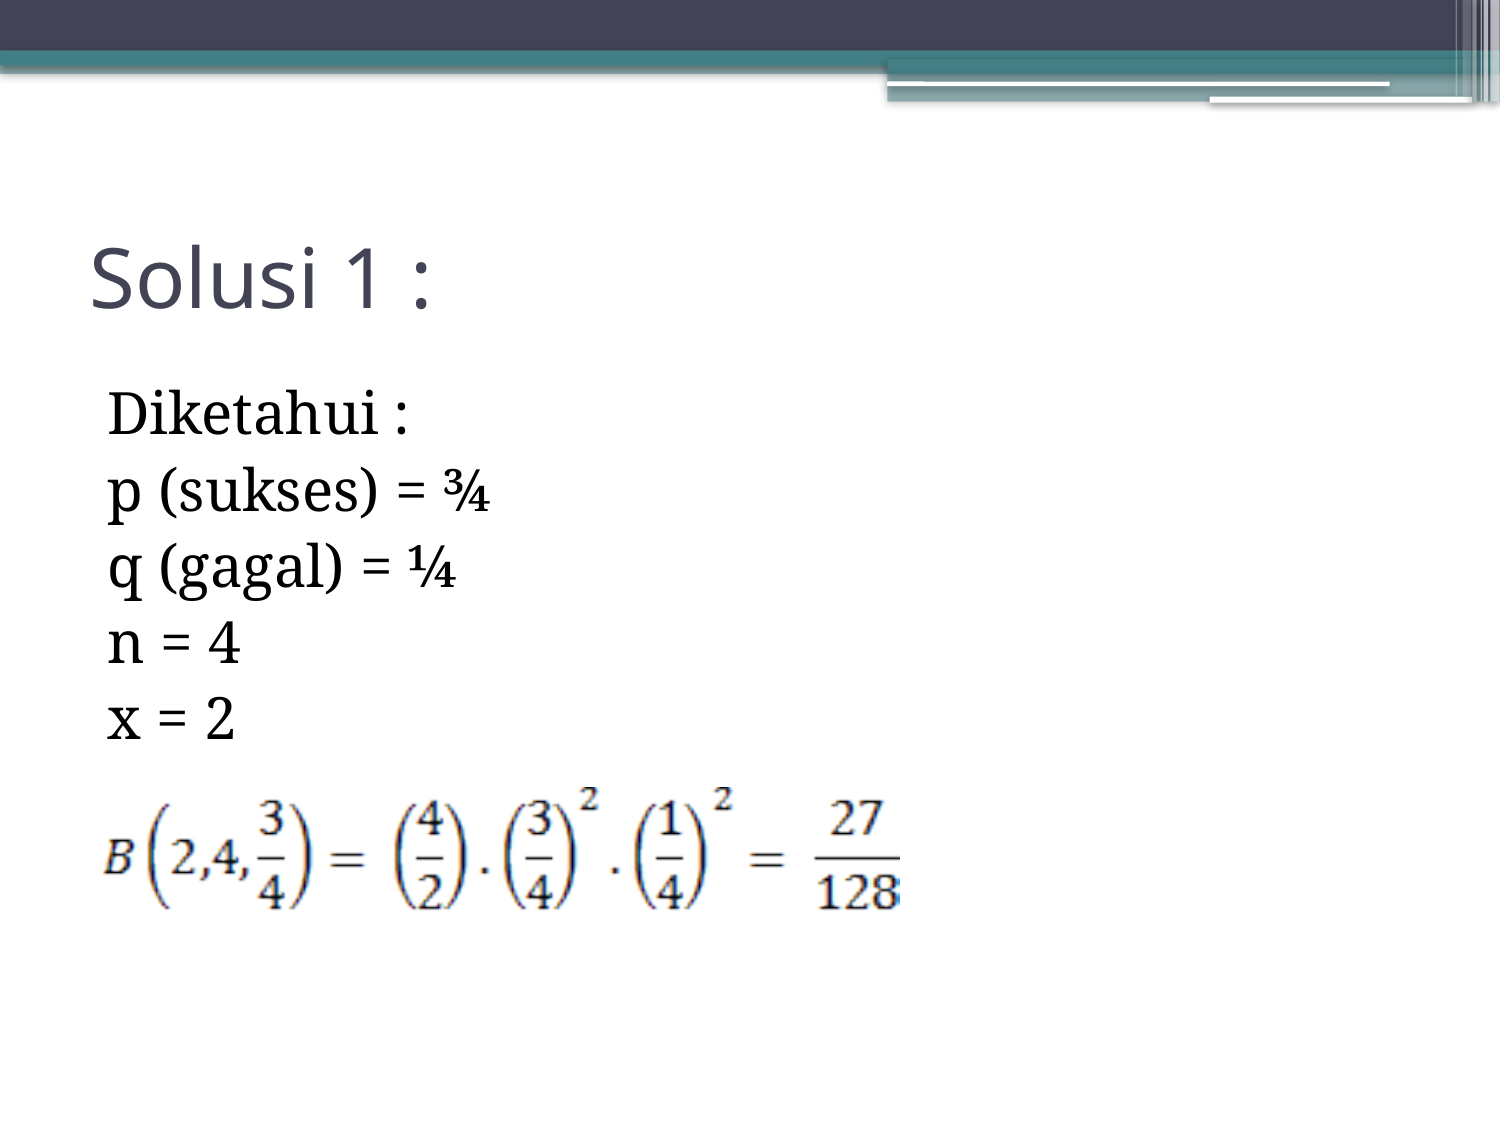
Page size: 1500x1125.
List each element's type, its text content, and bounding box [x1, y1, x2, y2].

picture [102, 787, 901, 926]
title Solusi 1 : [75, 187, 1425, 363]
text_box [0, 0, 1500, 75]
list Diketahui : p (sukses) = ¾ q (gagal) = ¼ n = 4 x = 2 [75, 368, 1425, 1079]
